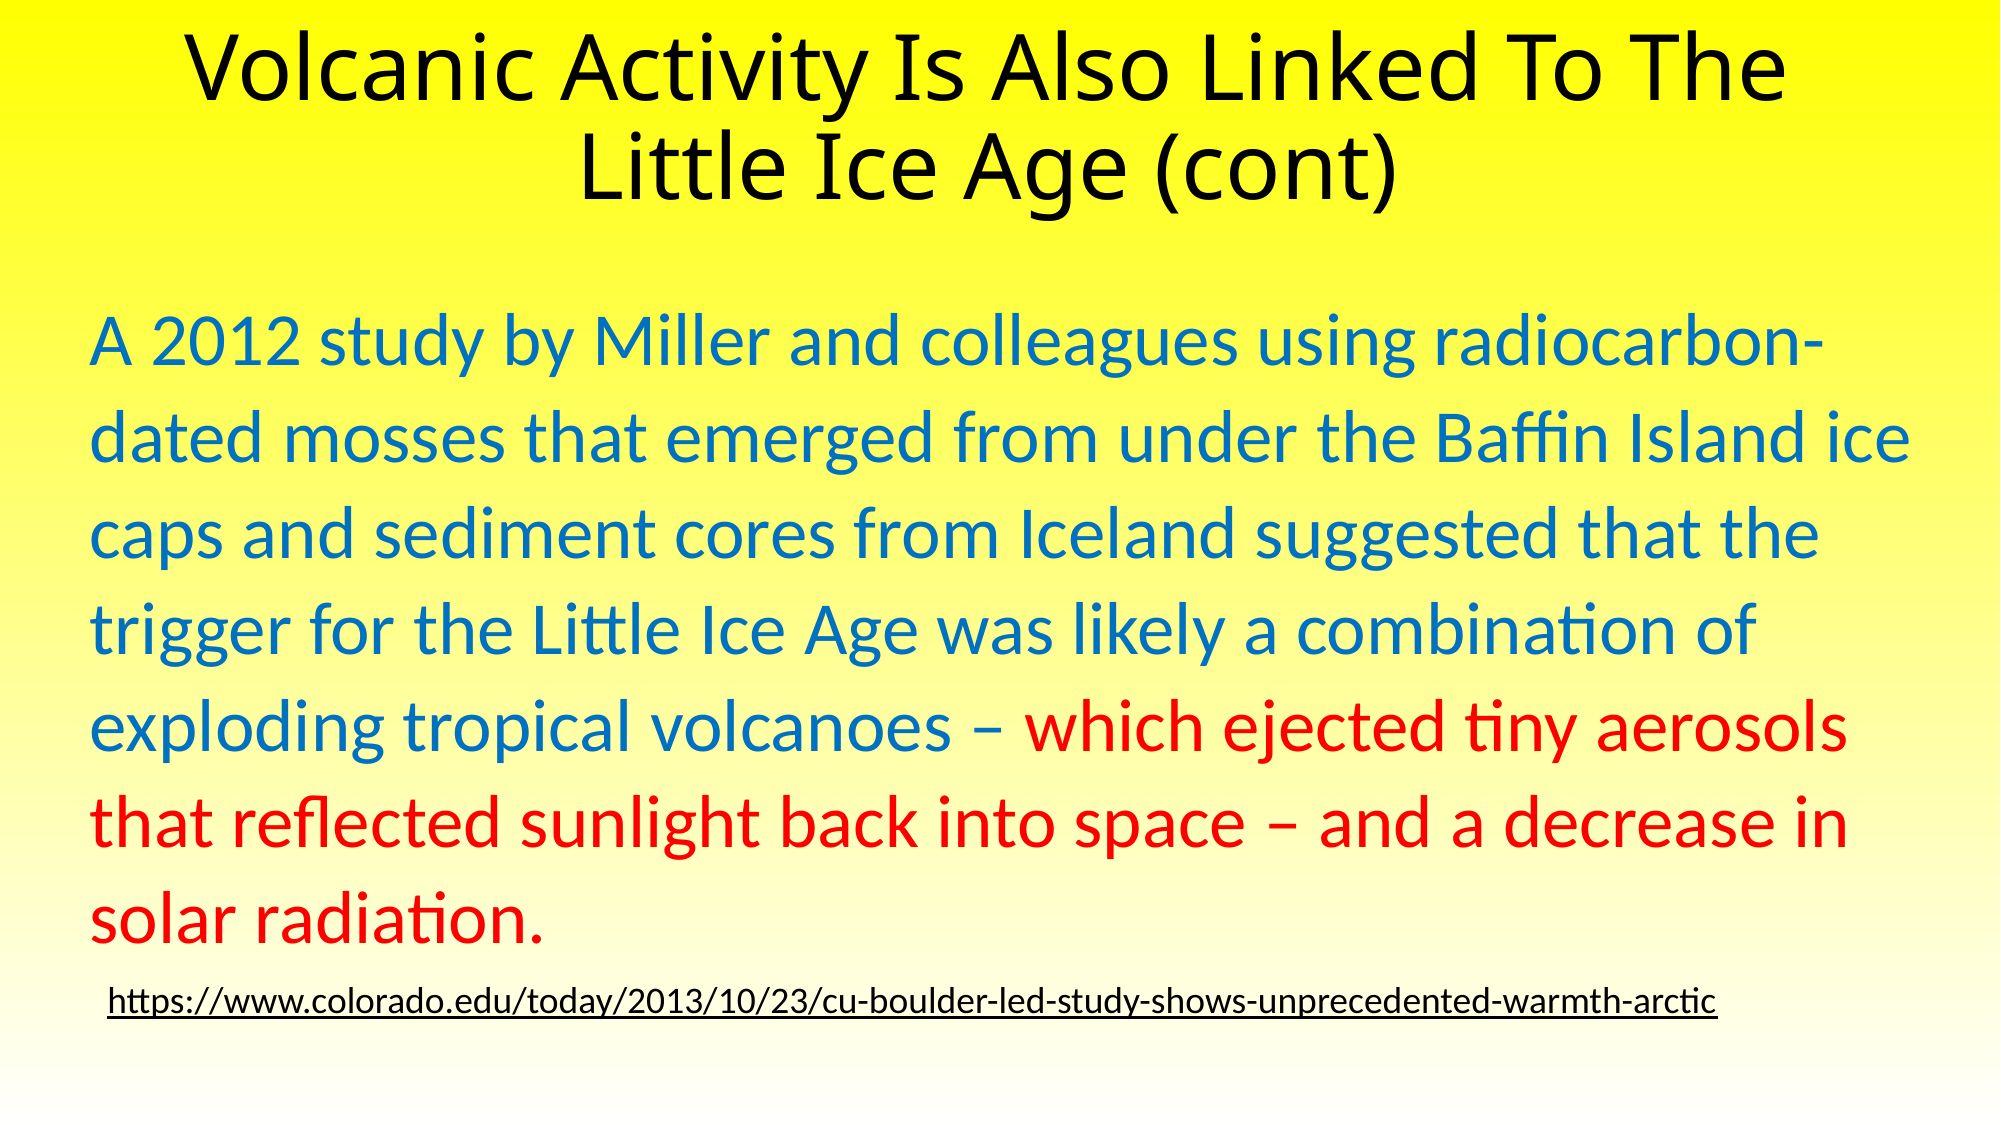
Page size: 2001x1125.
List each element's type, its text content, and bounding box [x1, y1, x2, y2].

text_box https://www.colorado.edu/today/2013/10/23/cu-boulder-led-study-shows-unprecedented-warmth-arctic [92, 968, 1882, 1029]
text_box A 2012 study by Miller and colleagues using radiocarbon-dated mosses that emerged from under the Baffin Island ice caps and sediment cores from Iceland suggested that the trigger for the Little Ice Age was likely a combination of exploding tropical volcanoes – which ejected tiny aerosols that reflected sunlight back into space – and a decrease in solar radiation. [0, 277, 2000, 966]
title Volcanic Activity Is Also Linked To The Little Ice Age (cont) [125, 11, 1851, 230]
